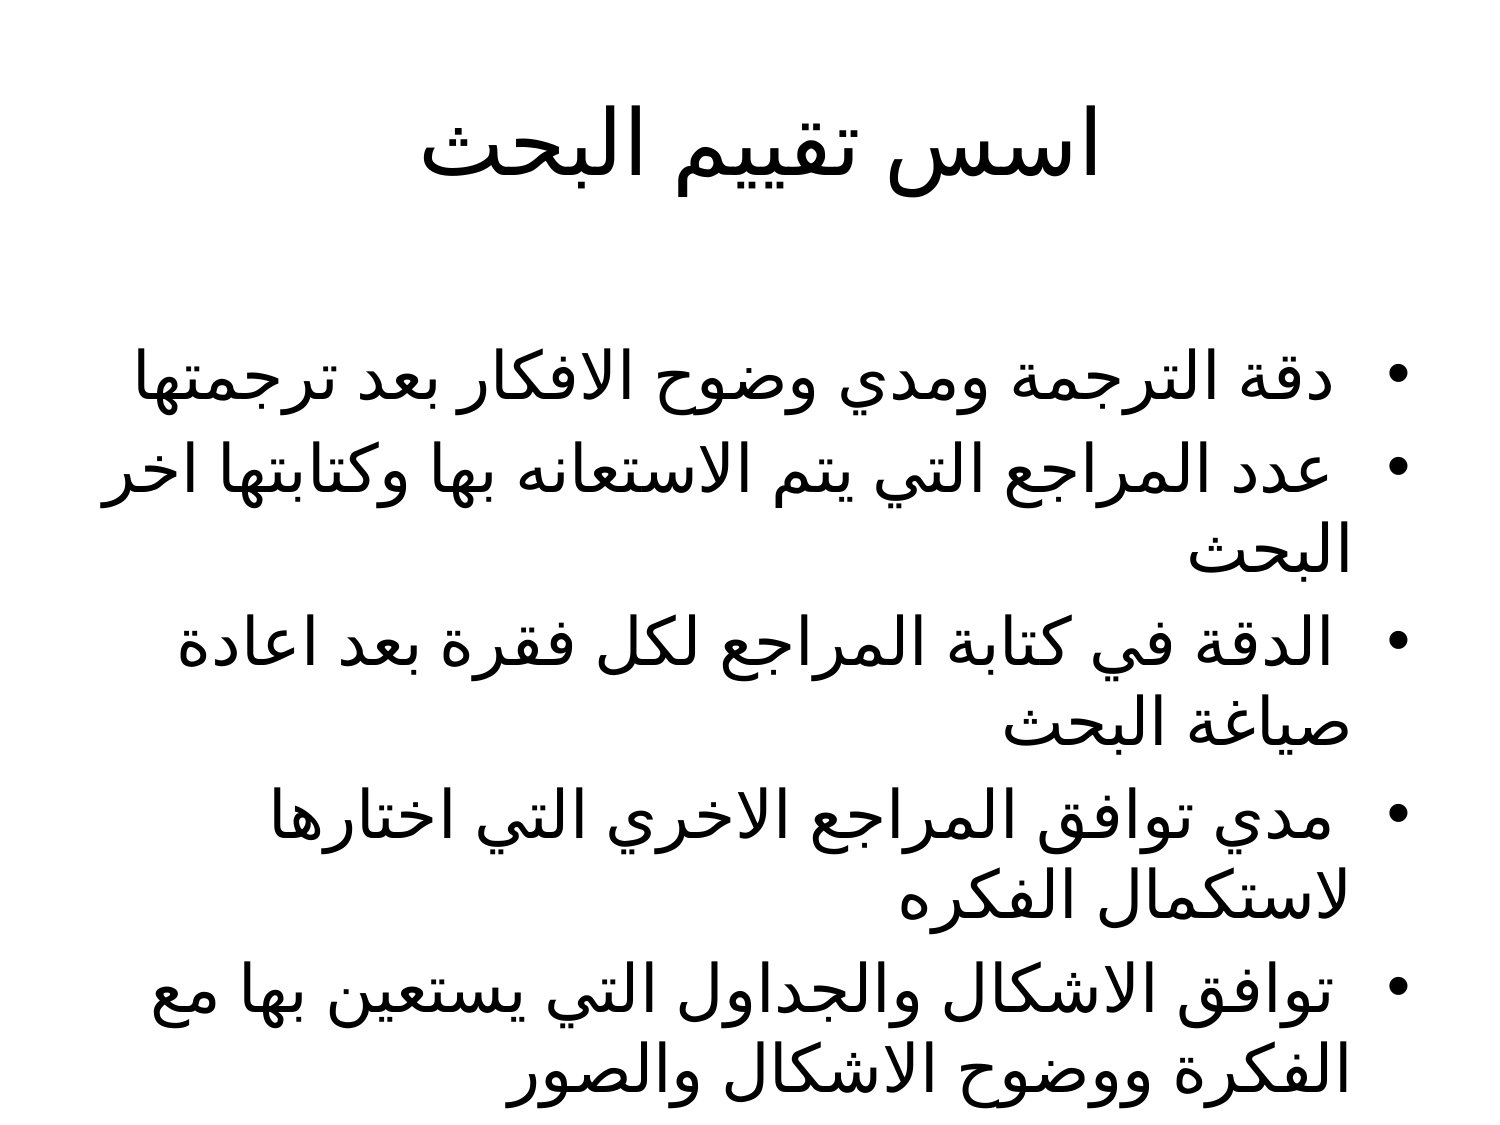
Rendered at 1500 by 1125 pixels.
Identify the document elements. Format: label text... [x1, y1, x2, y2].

title اسس تقييم البحث [75, 45, 1425, 233]
list دقة الترجمة ومدي وضوح الافكار بعد ترجمتها عدد المراجع التي يتم الاستعانه بها وكتابتها اخر البحث الدقة في كتابة المراجع لكل فقرة بعد اعادة صياغة البحث مدي توافق المراجع الاخري التي اختارها لاستكمال الفكره توافق الاشكال والجداول التي يستعين بها مع الفكرة ووضوح الاشكال والصور الشكل العام لتنسيق البحث عرض مراحل البحث علي قبل انهاؤه [75, 324, 1425, 1083]
